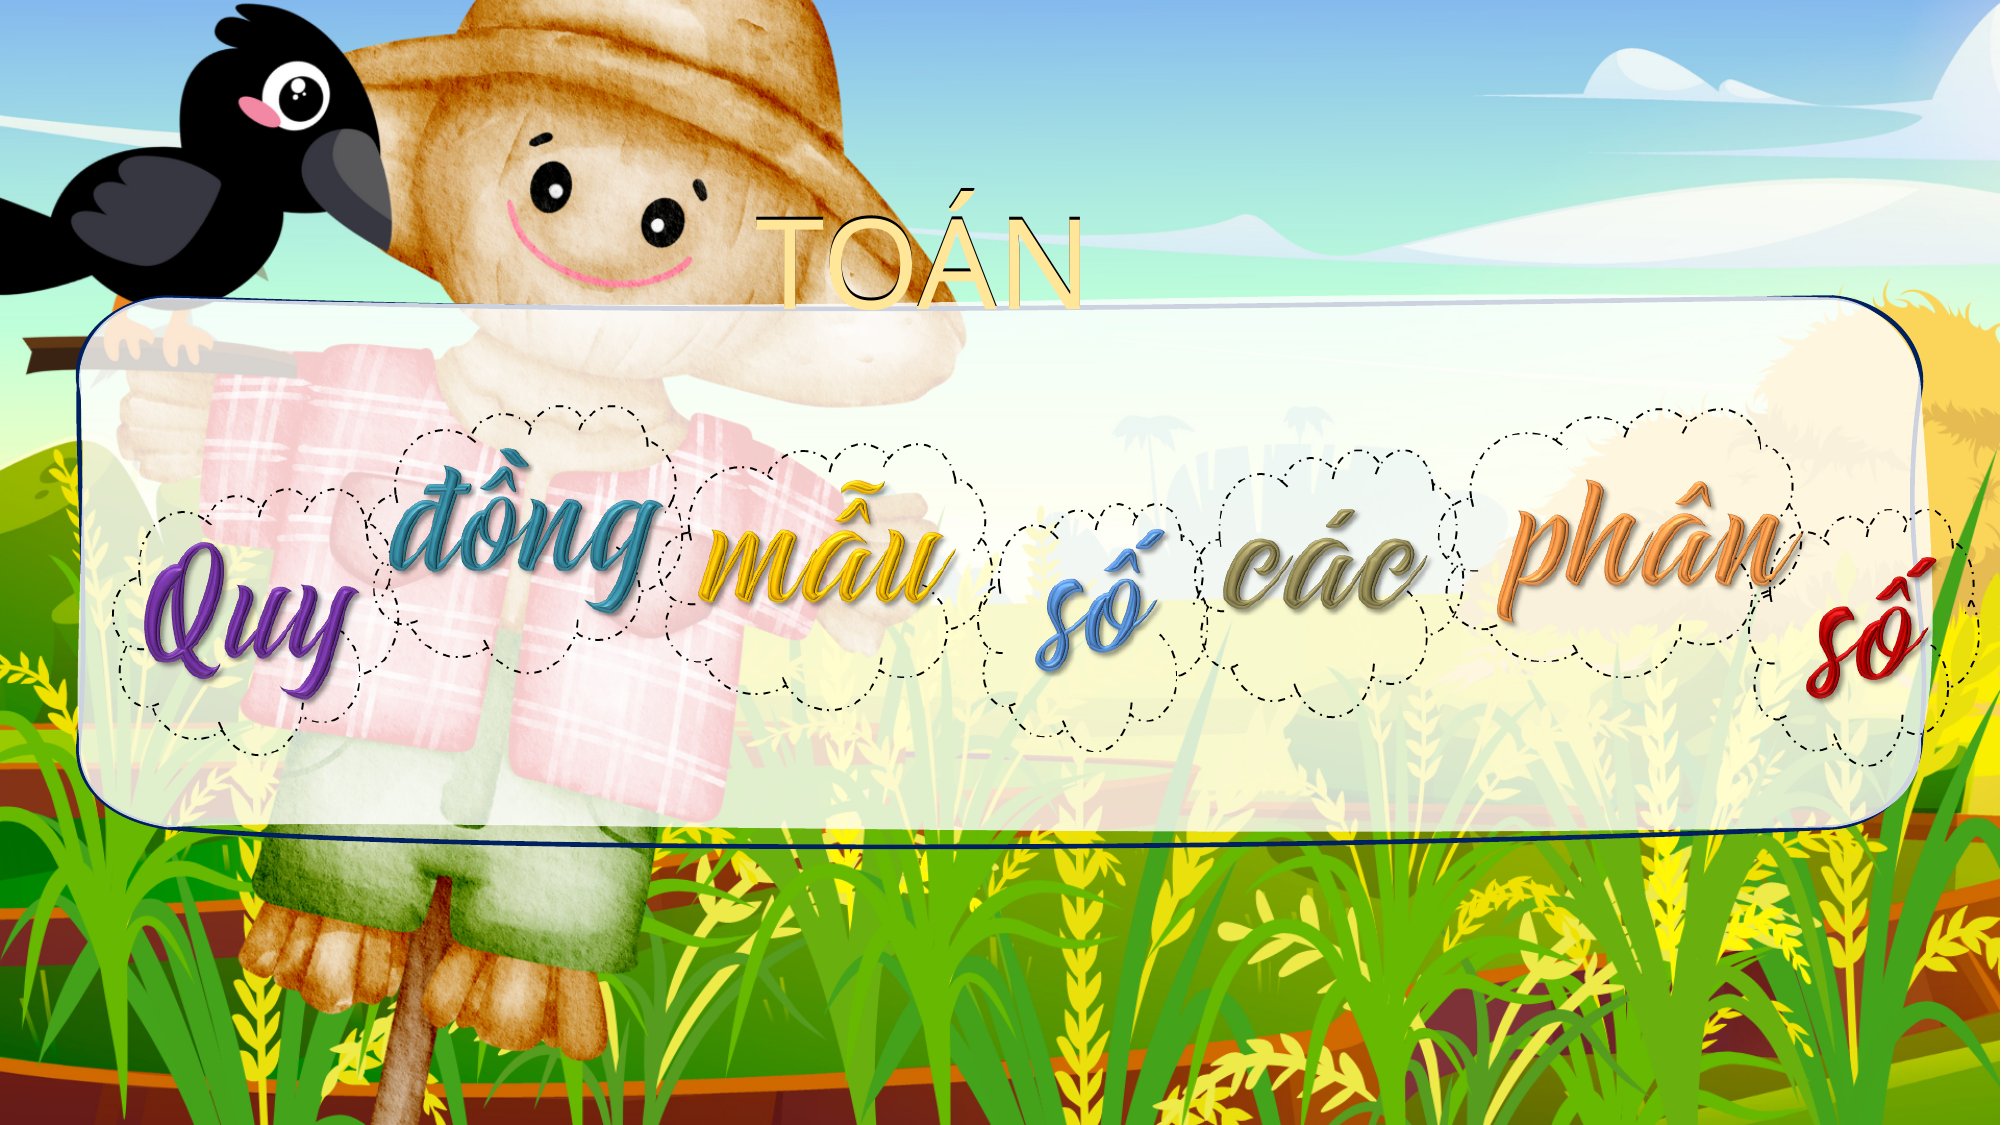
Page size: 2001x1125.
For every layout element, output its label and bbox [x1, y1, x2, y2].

picture [0, 0, 2000, 1125]
text_box [599, 174, 1248, 345]
